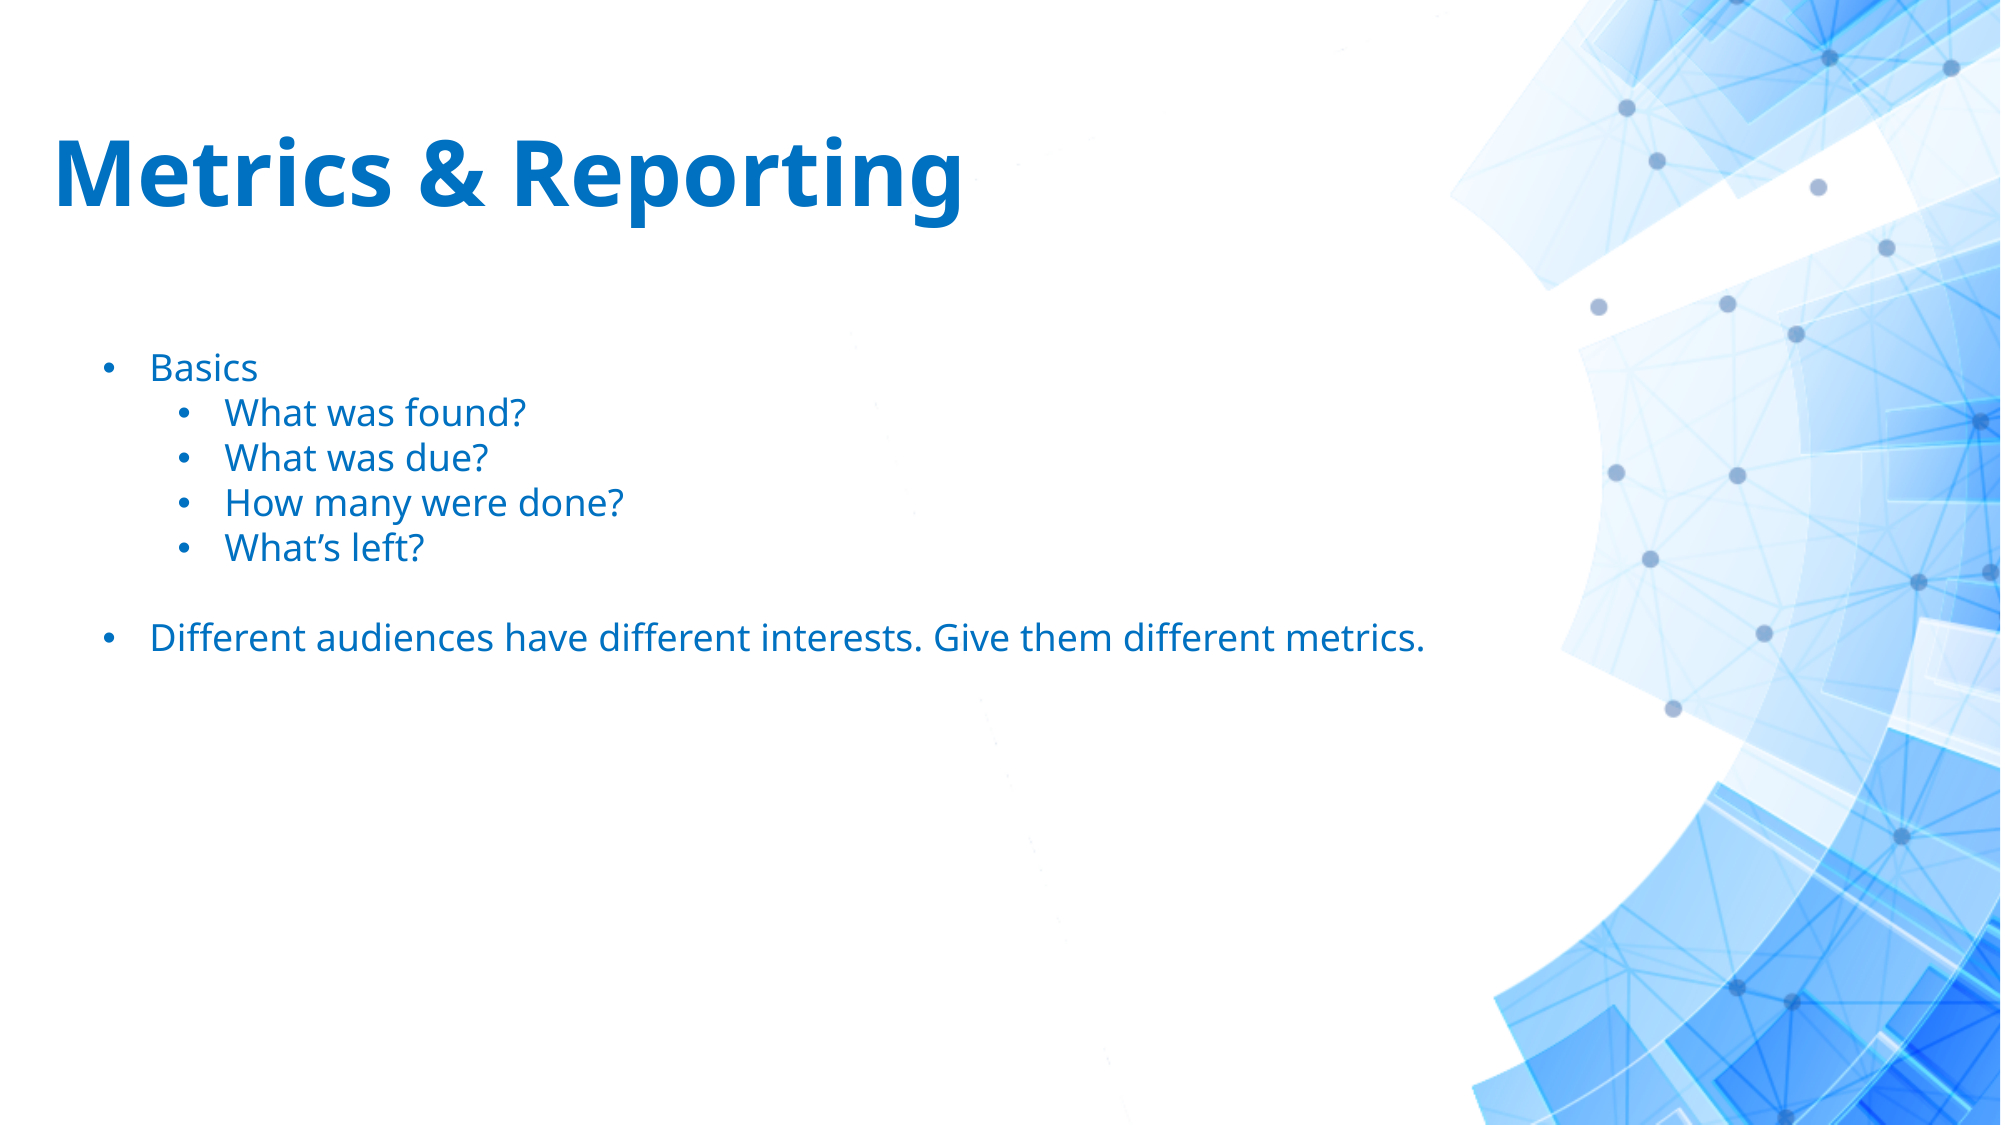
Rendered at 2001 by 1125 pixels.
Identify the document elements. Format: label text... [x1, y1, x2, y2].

text_box Basics What was found? What was due? How many were done? What’s left? Different audiences have different interests. Give them different metrics. [87, 337, 1451, 667]
picture [0, 0, 2001, 1125]
title Metrics & Reporting [35, 68, 1451, 286]
